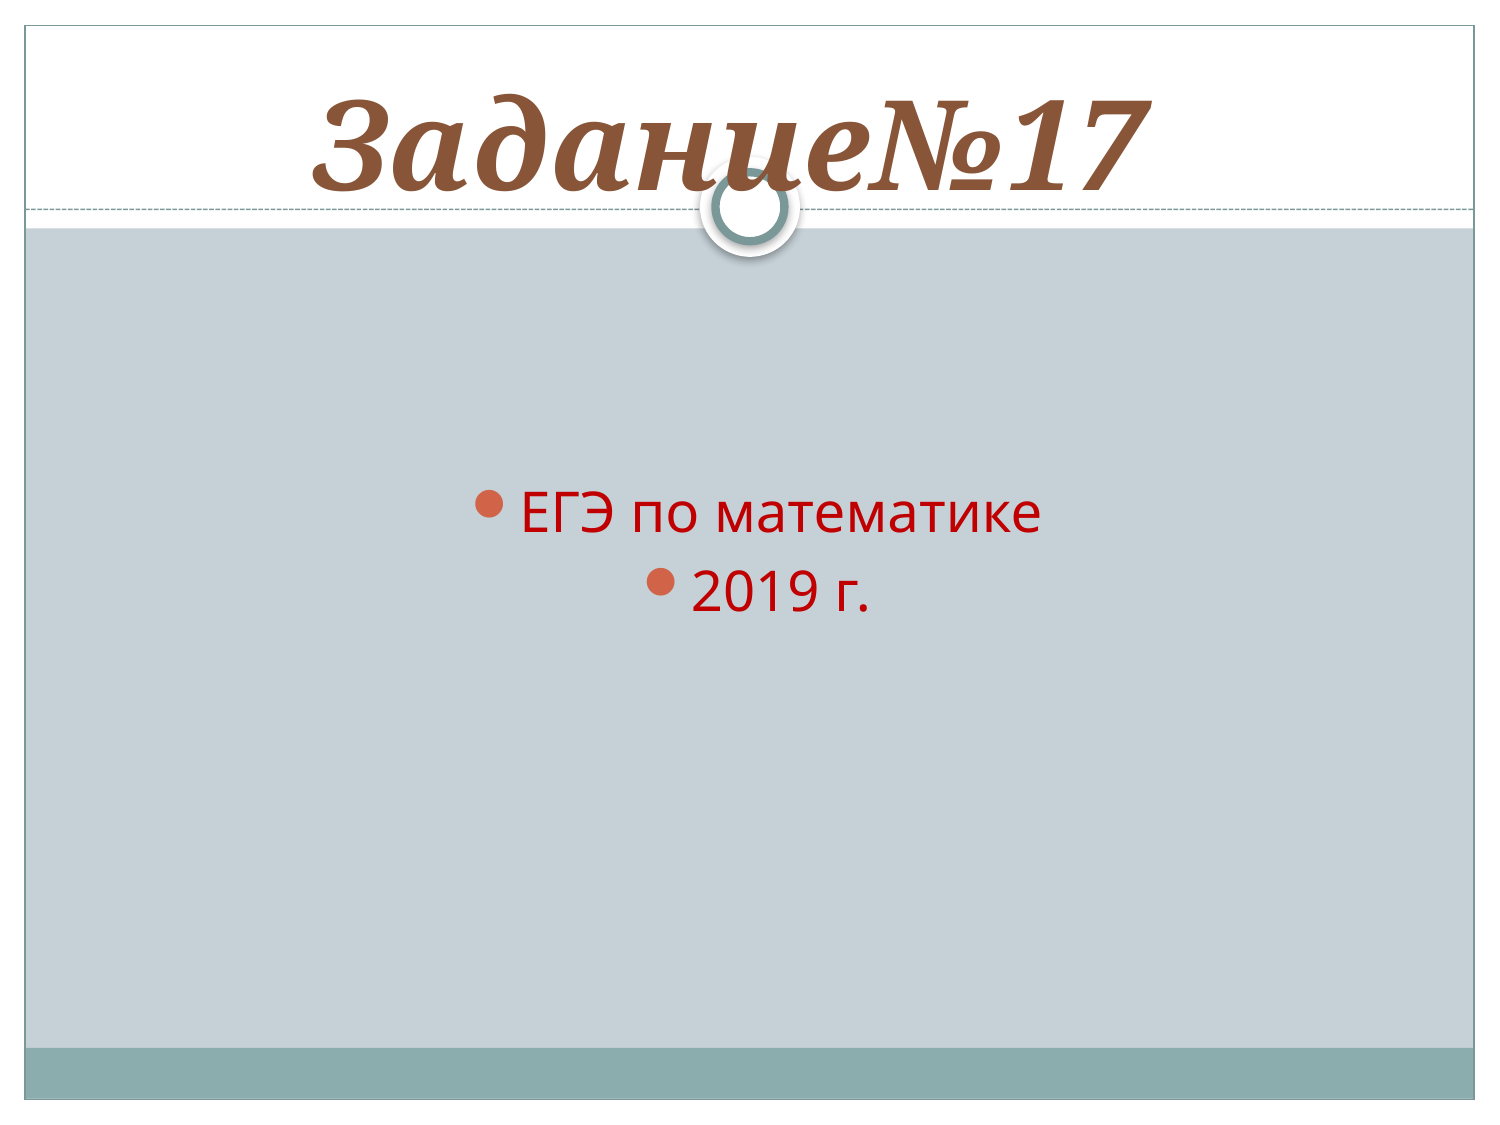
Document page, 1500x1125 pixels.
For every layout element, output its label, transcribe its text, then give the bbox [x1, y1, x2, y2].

list ЕГЭ по математике 2019 г. [82, 468, 1432, 935]
title Задание№17 [70, 35, 1421, 223]
